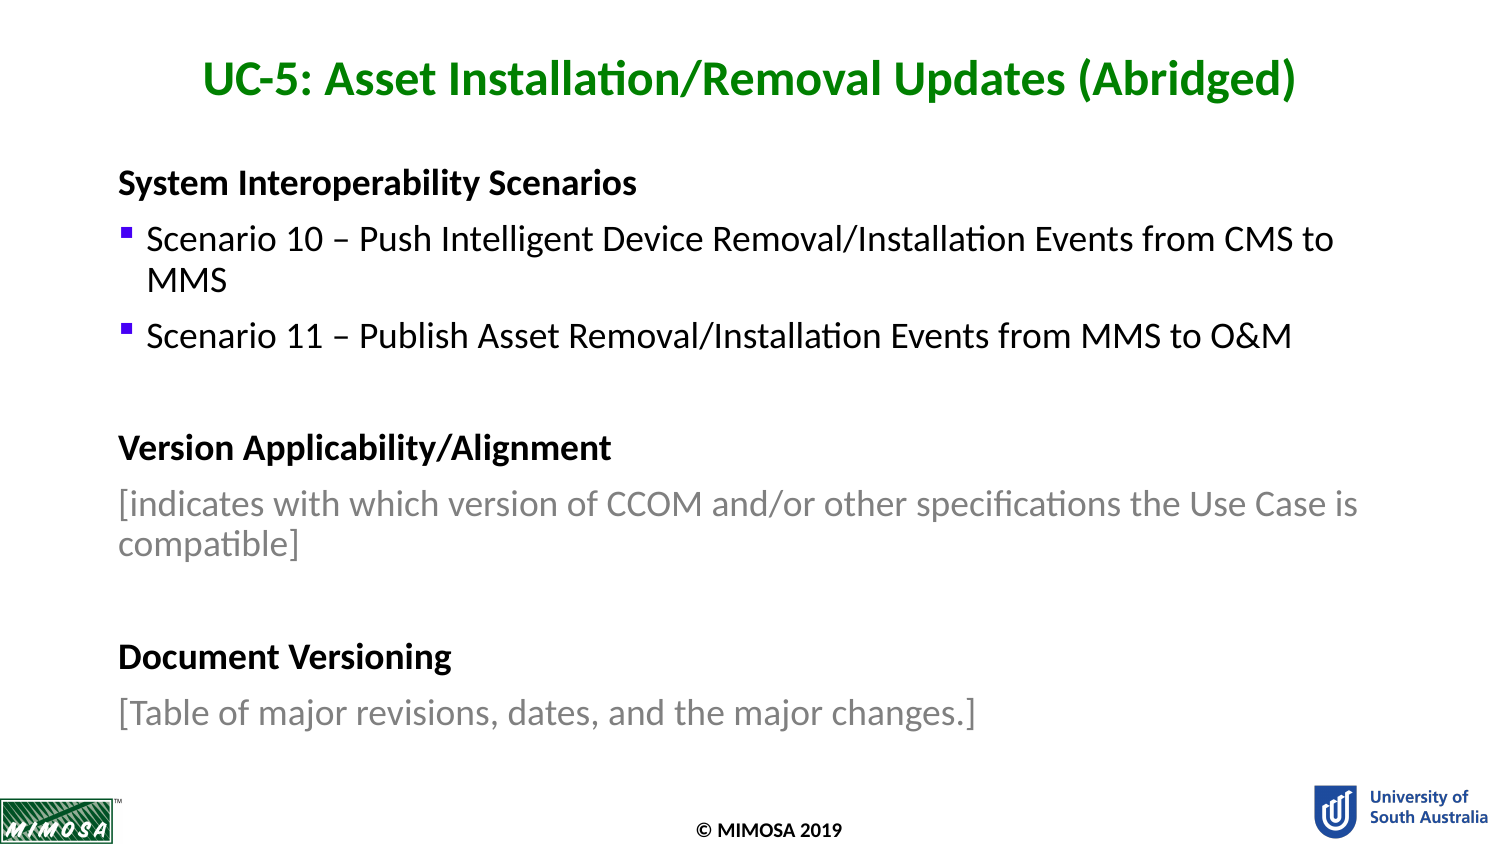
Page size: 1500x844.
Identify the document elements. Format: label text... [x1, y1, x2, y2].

picture [1314, 785, 1488, 839]
list System Interoperability Scenarios Scenario 10 – Push Intelligent Device Removal/Installation Events from CMS to MMS Scenario 11 – Publish Asset Removal/Installation Events from MMS to O&M Version Applicability/Alignment [indicates with which version of CCOM and/or other specifications the Use Case is compatible] Document Versioning [Table of major revisions, dates, and the major changes.] [103, 155, 1397, 760]
picture [0, 798, 123, 844]
title UC-5: Asset Installation/Removal Updates (Abridged) [35, 44, 1465, 134]
